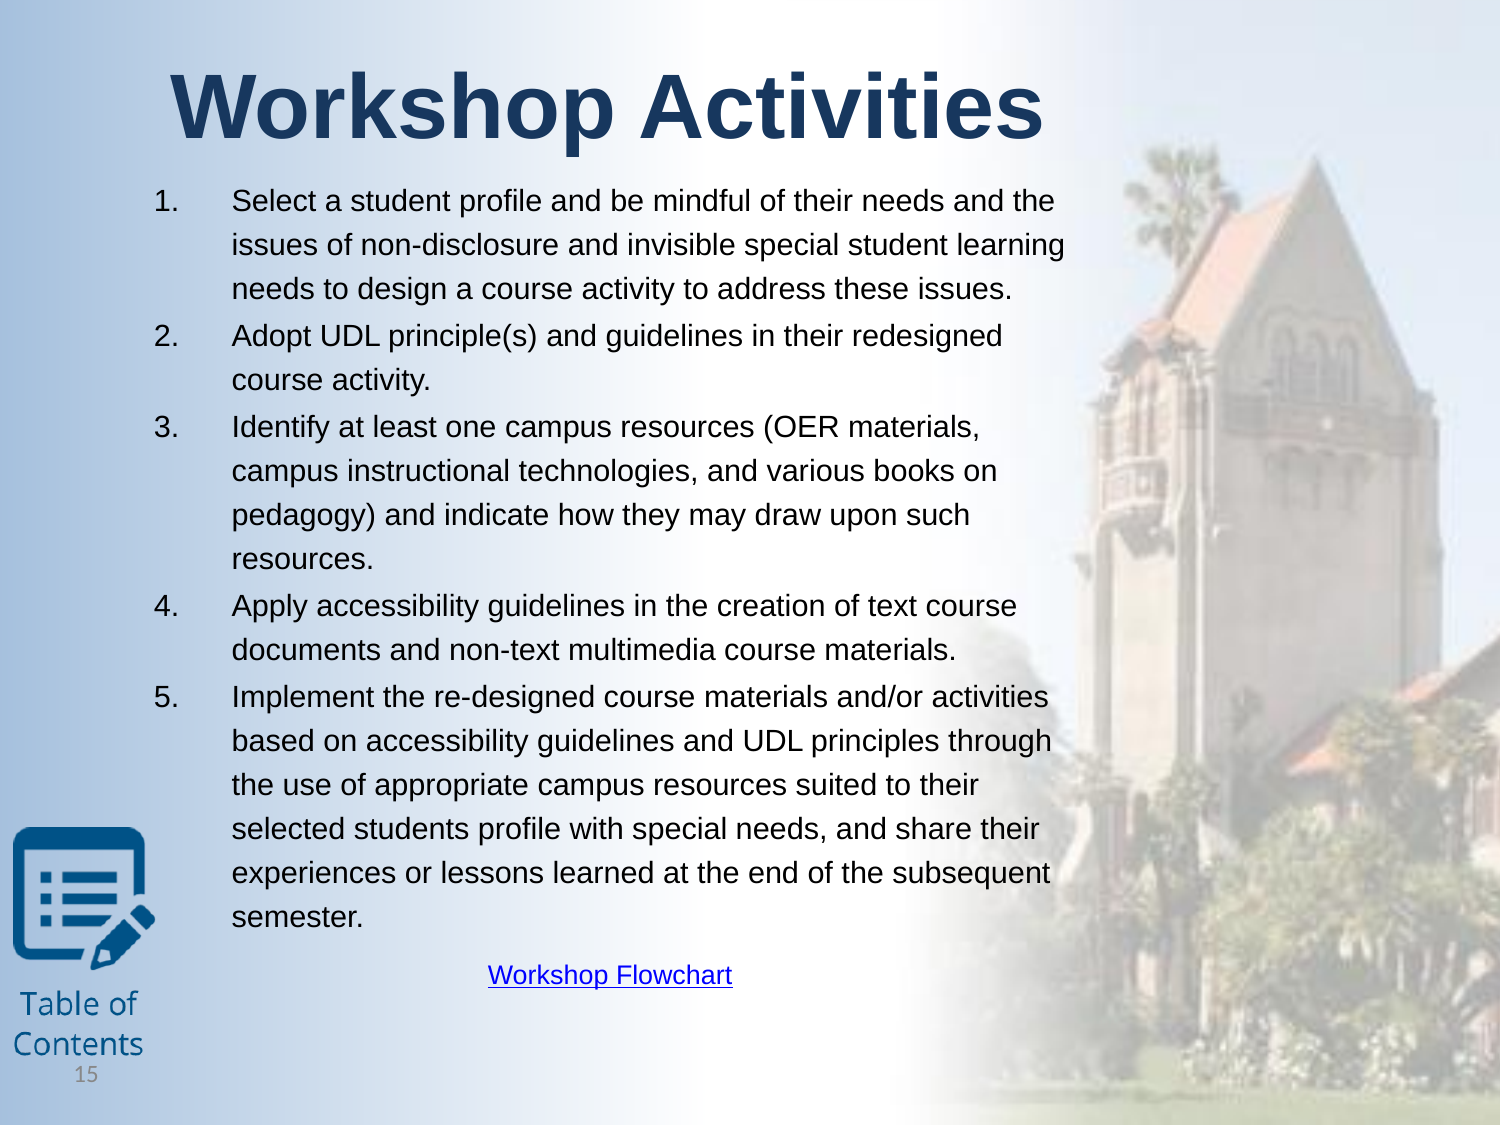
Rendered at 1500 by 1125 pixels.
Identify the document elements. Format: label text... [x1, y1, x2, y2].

list Select a student profile and be mindful of their needs and the issues of non-disclosure and invisible special student learning needs to design a course activity to address these issues. Adopt UDL principle(s) and guidelines in their redesigned course activity. Identify at least one campus resources (OER materials, campus instructional technologies, and various books on pedagogy) and indicate how they may draw upon such resources. Apply accessibility guidelines in the creation of text course documents and non-text multimedia course materials. Implement the re-designed course materials and/or activities based on accessibility guidelines and UDL principles through the use of appropriate campus resources suited to their selected students profile with special needs, and share their experiences or lessons learned at the end of the subsequent semester. Workshop Flowchart [135, 158, 1082, 1041]
picture [787, 0, 1500, 1125]
title Workshop Activities [58, 8, 1159, 197]
slide_number 15 [58, 1042, 409, 1103]
picture [0, 827, 156, 1073]
